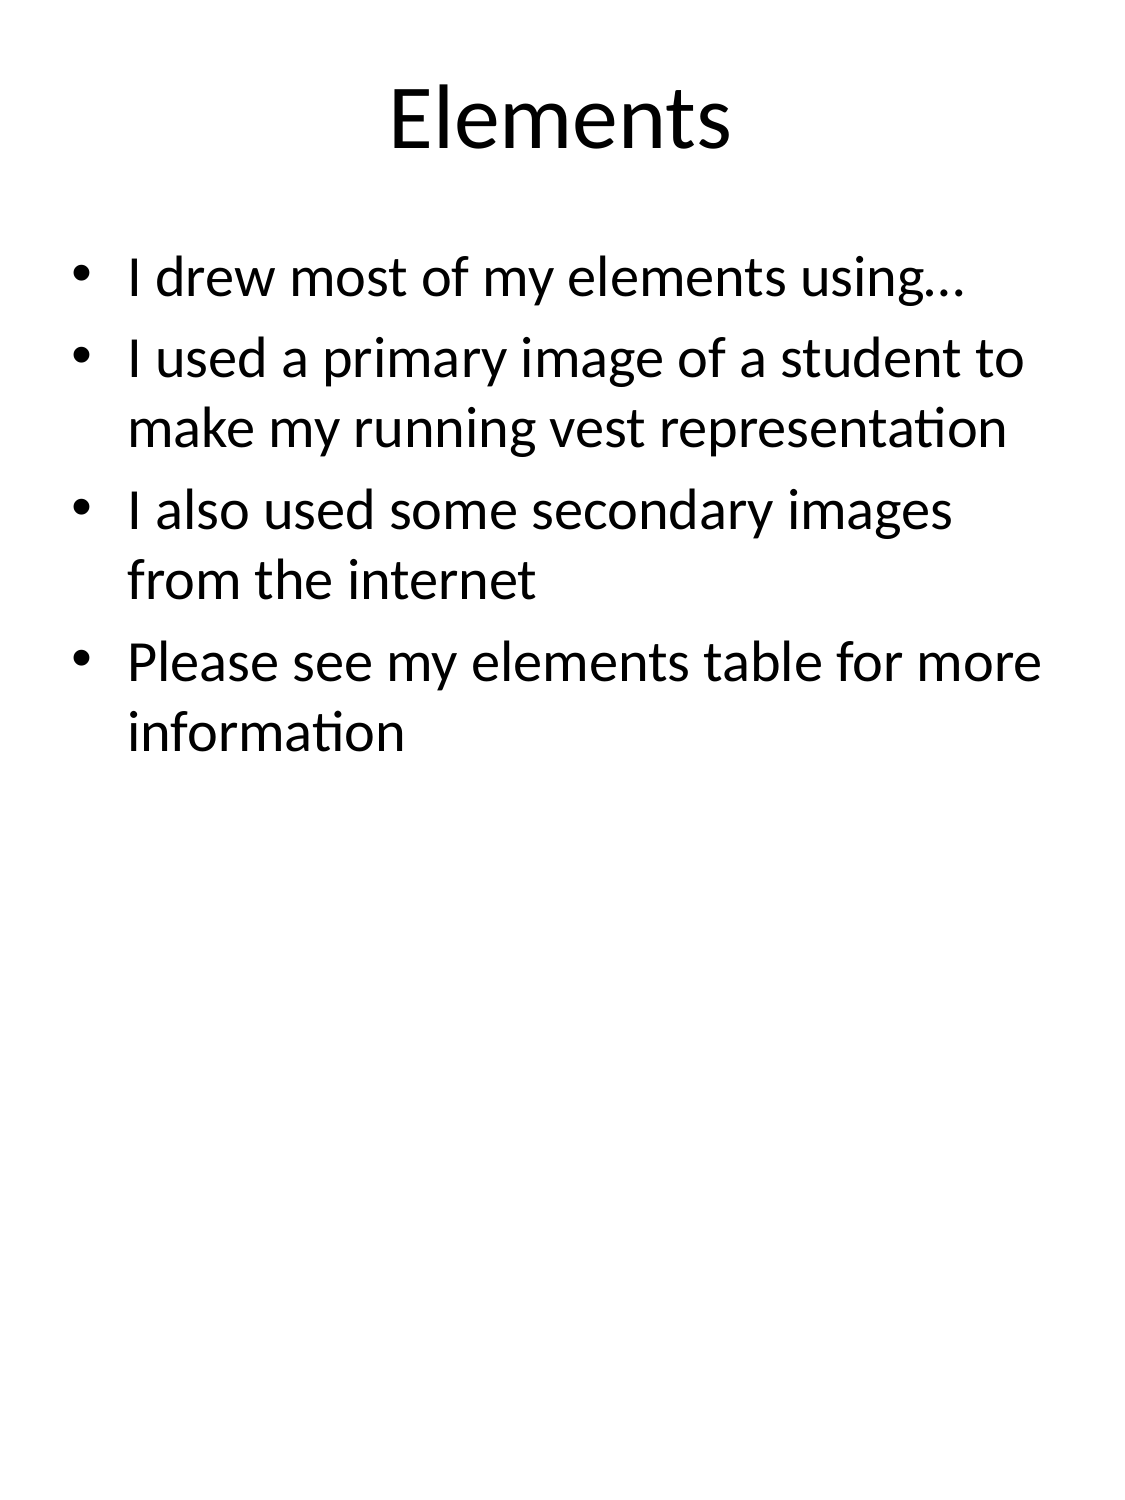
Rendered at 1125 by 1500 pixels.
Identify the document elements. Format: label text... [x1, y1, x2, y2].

title Elements [54, 41, 1068, 183]
list I drew most of my elements using… I used a primary image of a student to make my running vest representation I also used some secondary images from the internet Please see my elements table for more information [56, 230, 1069, 1459]
